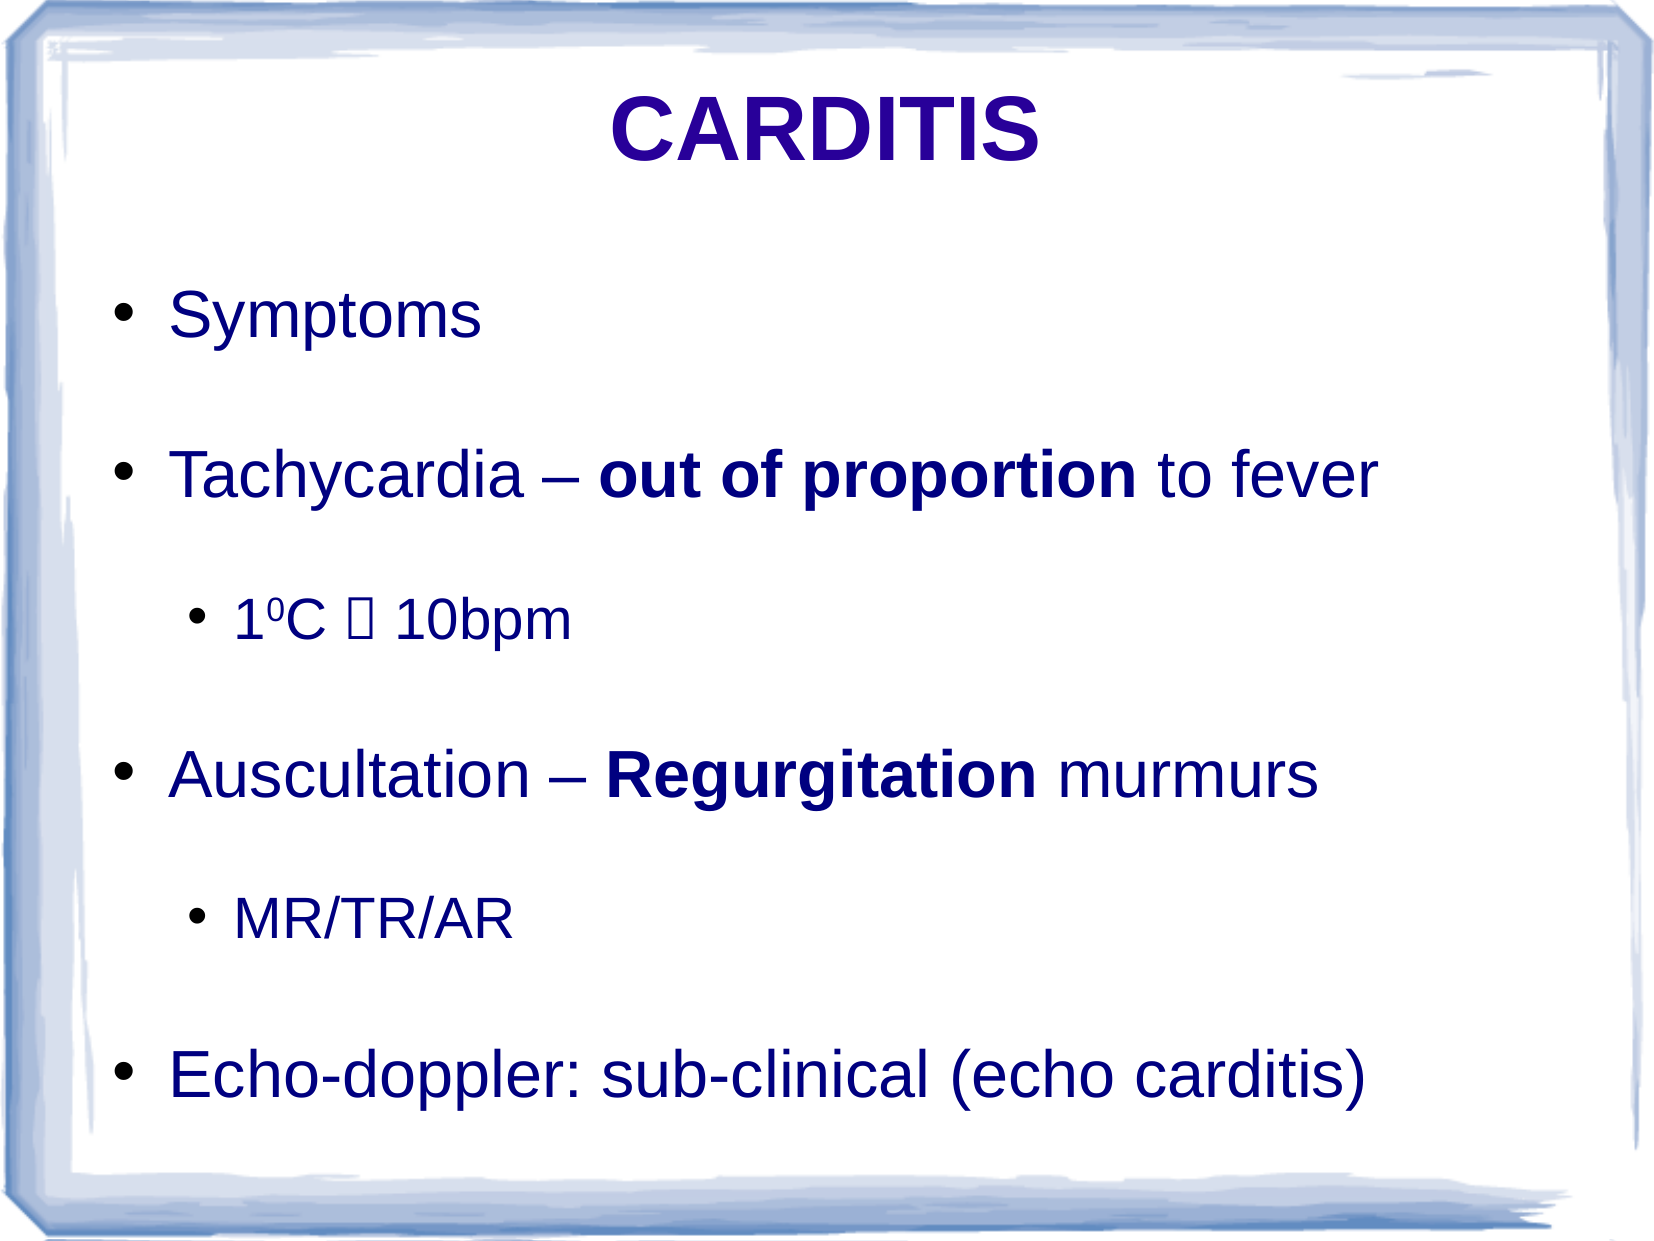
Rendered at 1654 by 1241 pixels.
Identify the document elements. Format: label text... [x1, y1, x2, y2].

text_box Symptoms Tachycardia – out of proportion to fever 10C  10bpm Auscultation – Regurgitation murmurs MR/TR/AR Echo-doppler: sub-clinical (echo carditis) [111, 186, 1564, 1092]
picture [0, 0, 1654, 1241]
text_box CARDITIS [82, 49, 1570, 210]
